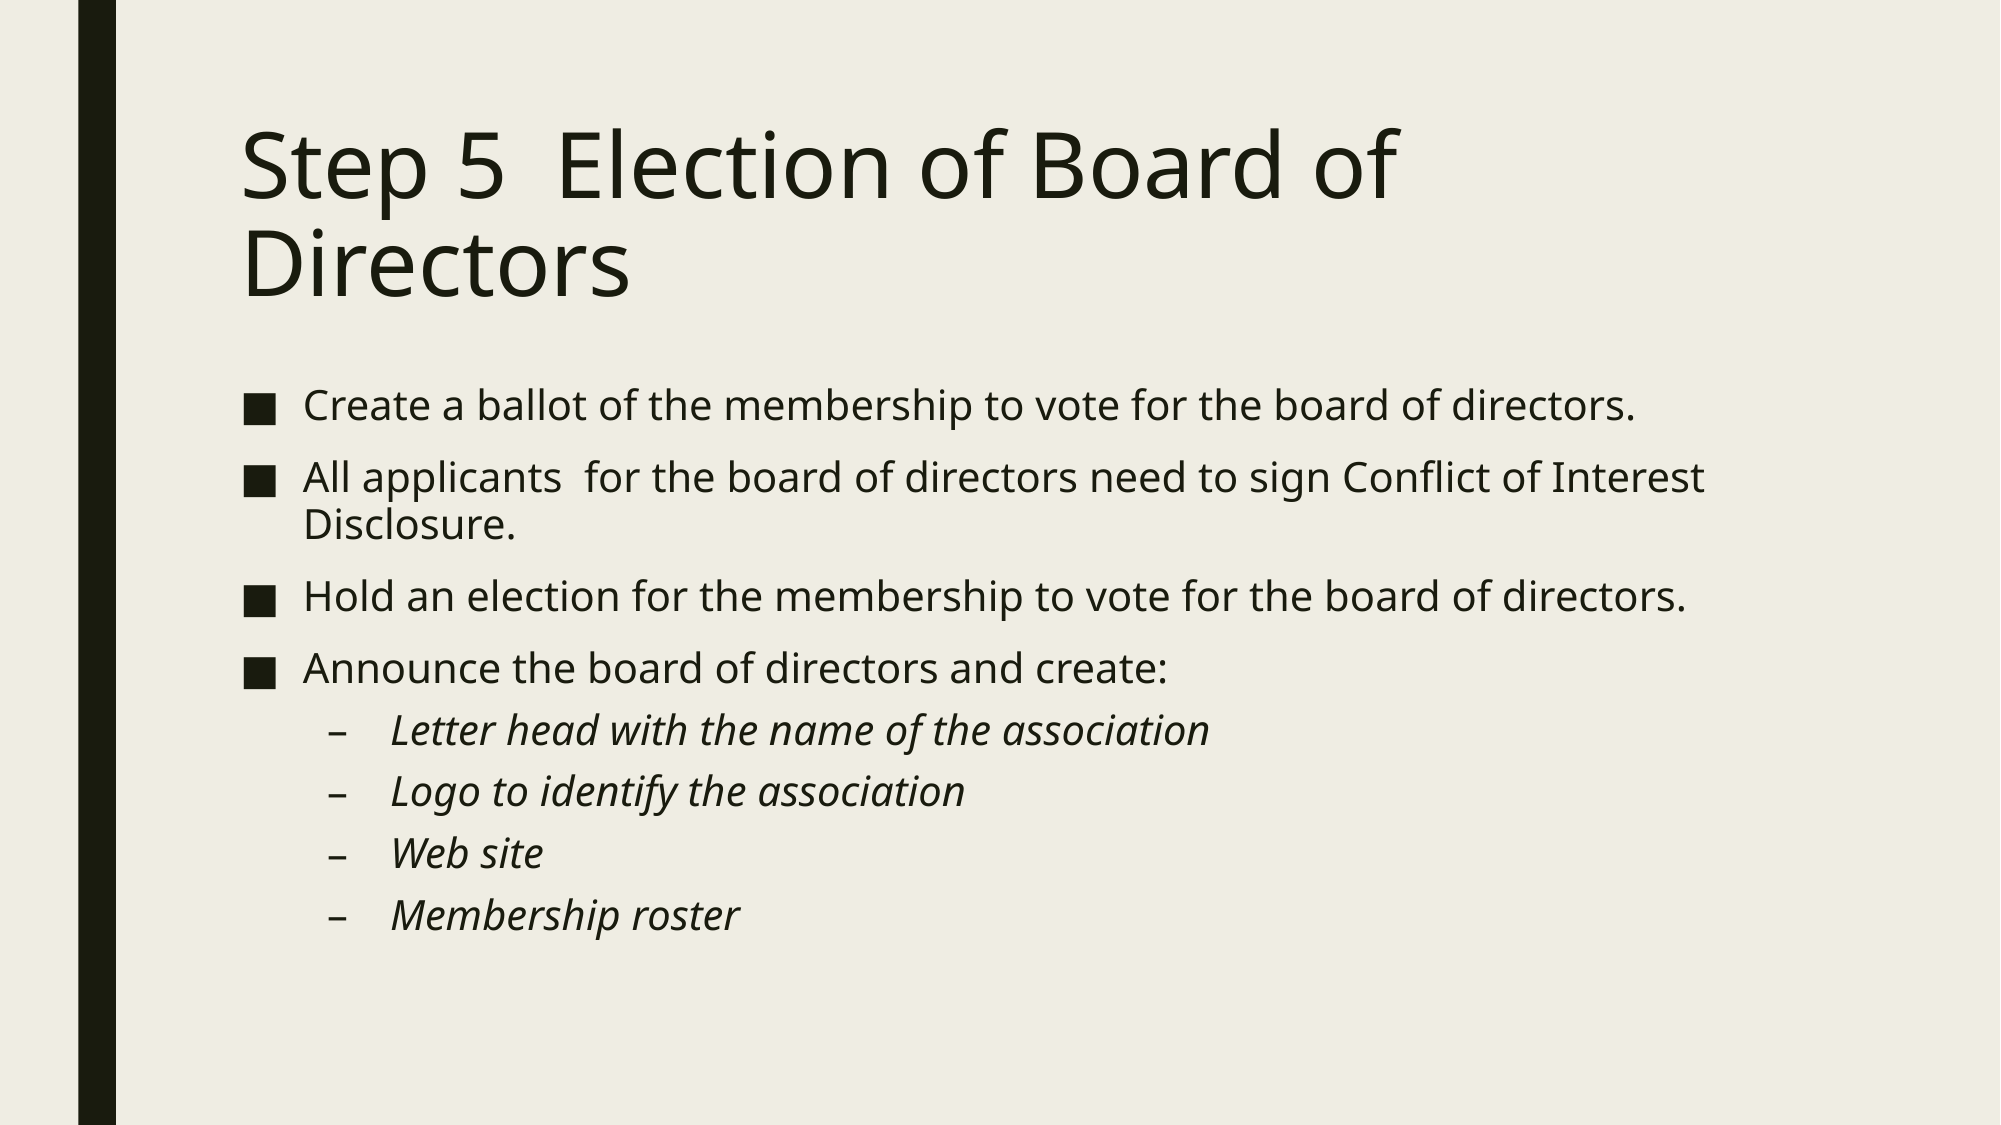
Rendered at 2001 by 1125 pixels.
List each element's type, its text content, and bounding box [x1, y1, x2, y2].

list Create a ballot of the membership to vote for the board of directors. All applicants for the board of directors need to sign Conflict of Interest Disclosure. Hold an election for the membership to vote for the board of directors. Announce the board of directors and create: Letter head with the name of the association Logo to identify the association Web site Membership roster [225, 375, 1800, 963]
title Step 5 Election of Board of Directors [225, 112, 1800, 357]
